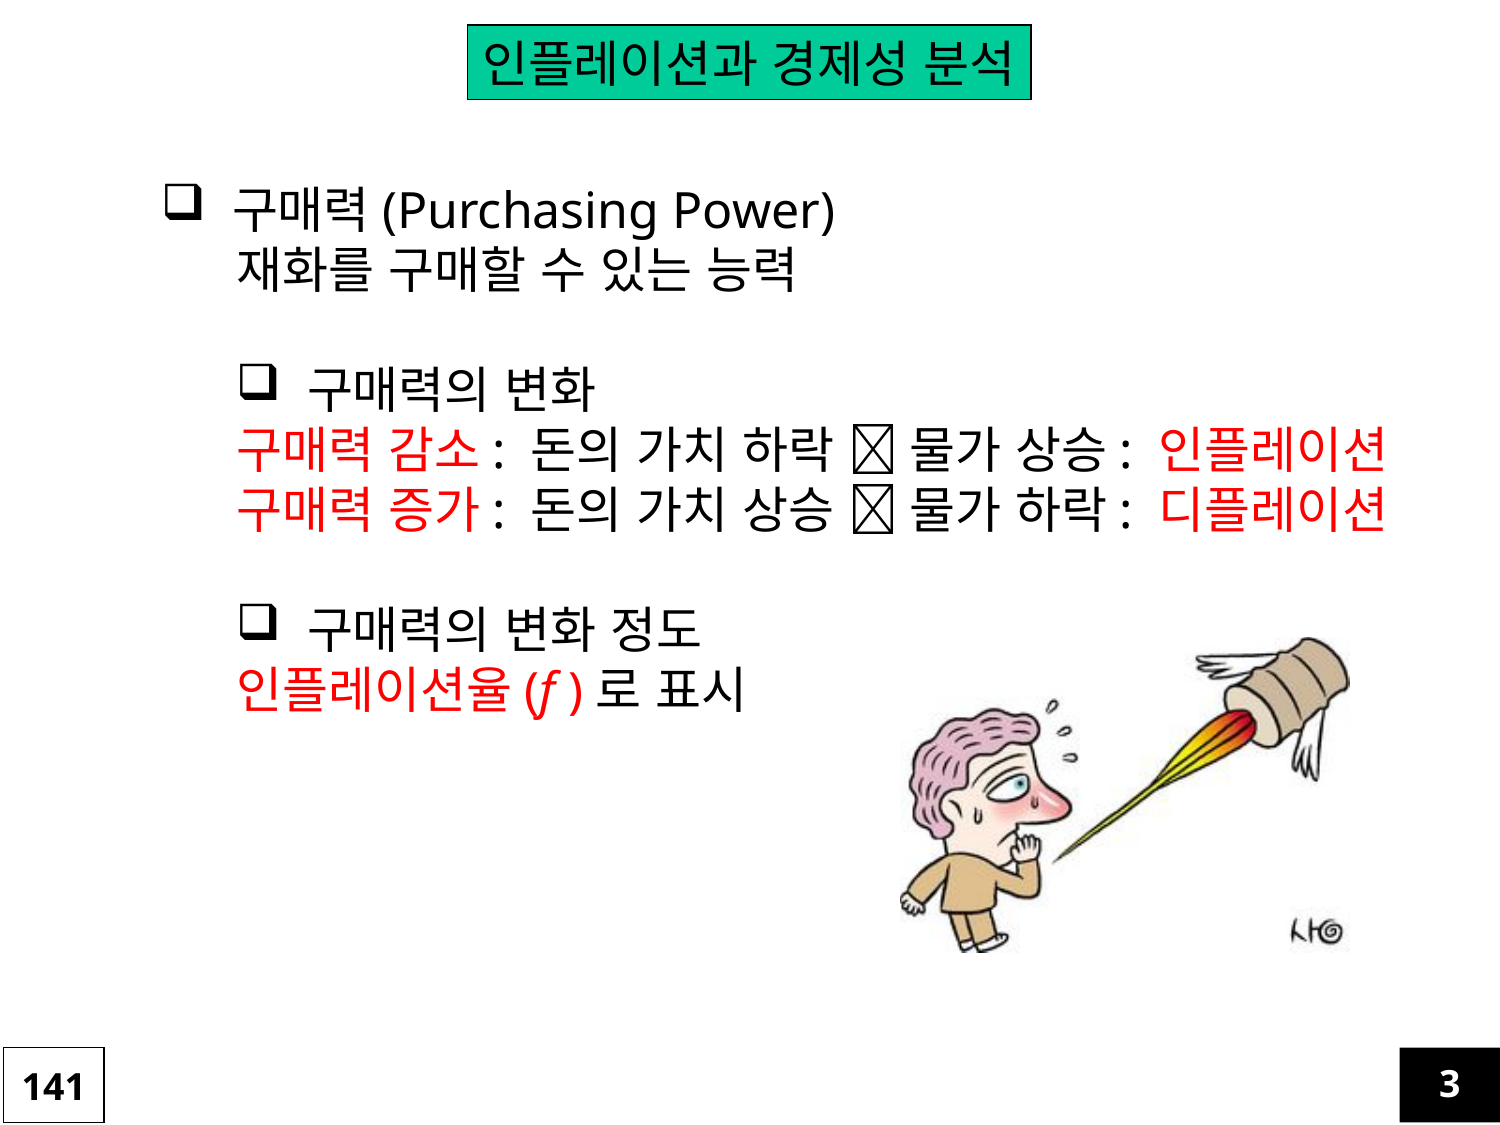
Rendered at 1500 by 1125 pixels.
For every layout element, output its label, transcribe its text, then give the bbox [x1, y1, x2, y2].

text_box 인플레이션과 경제성 분석 [467, 24, 1031, 100]
slide_number 3 [1399, 1047, 1500, 1123]
text_box 141 [3, 1047, 104, 1123]
picture [899, 637, 1351, 953]
text_box 구매력(Purchasing Power) 재화를 구매할 수 있는 능력 구매력의 변화 구매력 감소: 돈의 가치 하락  물가 상승: 인플레이션 구매력 증가: 돈의 가치 상승  물가 하락: 디플레이션 구매력의 변화 정도 인플레이션율(f )로 표시 [146, 171, 1404, 726]
